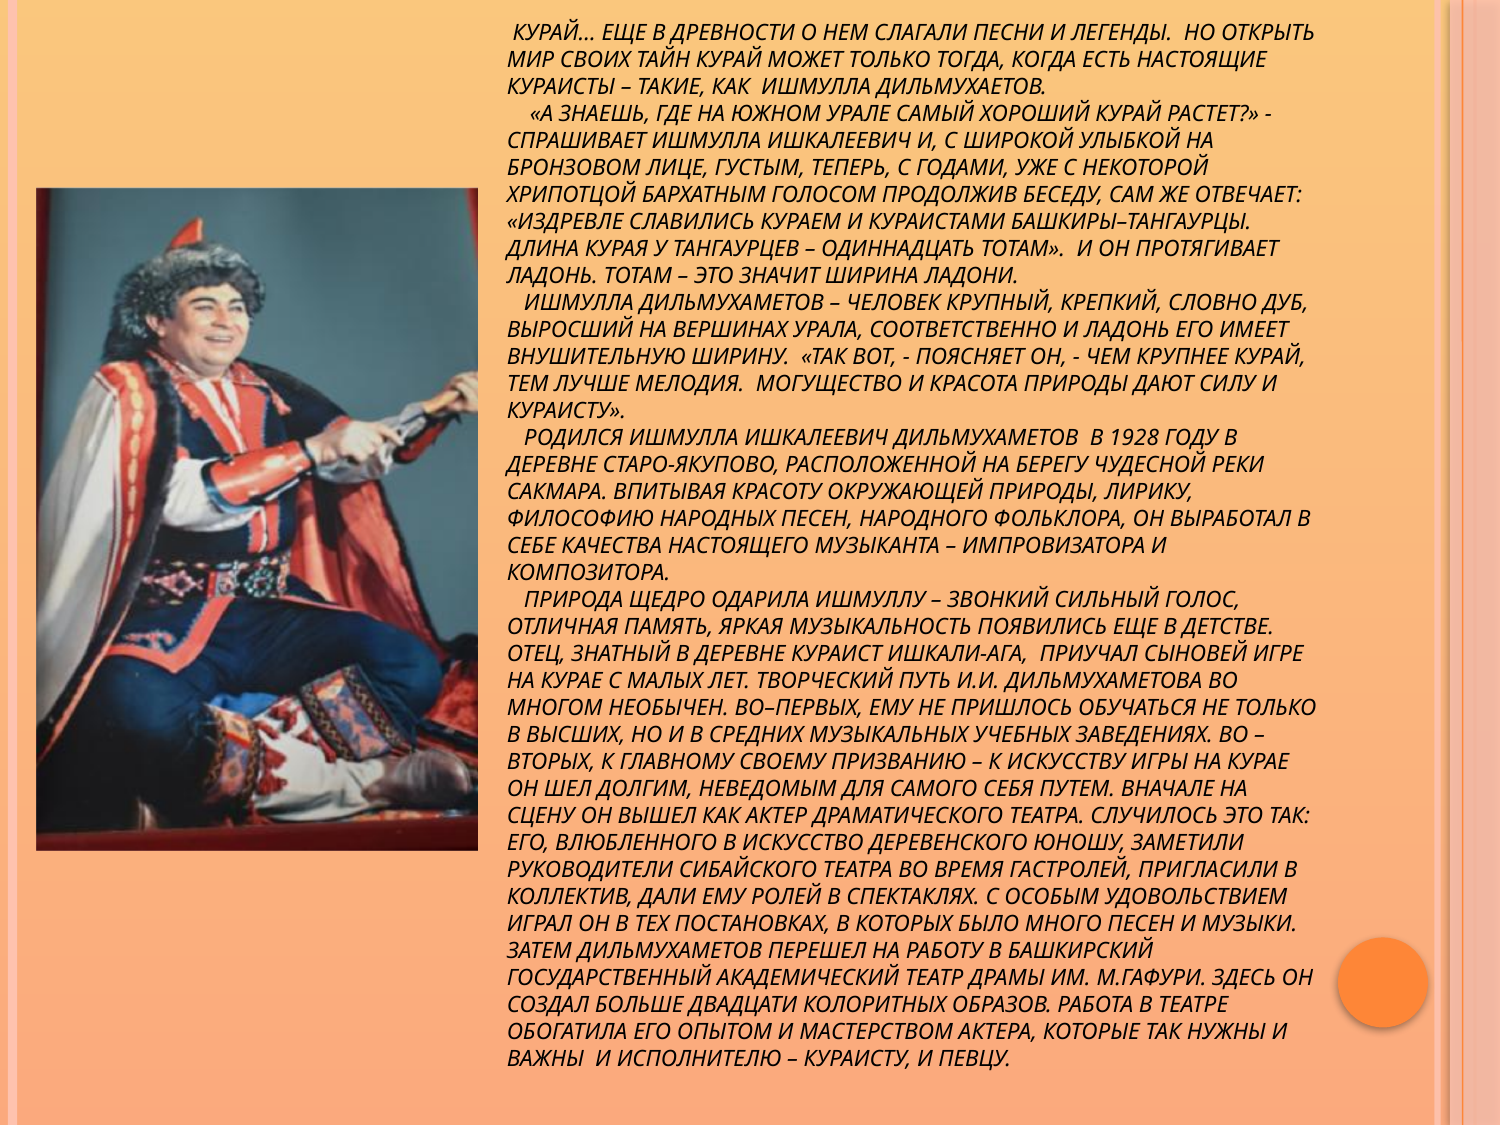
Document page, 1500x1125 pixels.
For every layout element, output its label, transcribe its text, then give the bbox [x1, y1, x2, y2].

picture [37, 741, 478, 850]
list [0, 297, 589, 741]
picture [37, 189, 478, 297]
title Курай… Еще в древности о нем слагали песни и легенды. Но открыть мир своих тайн курай может только тогда, когда есть настоящие кураисты – такие, как Ишмулла Дильмухаетов. «А знаешь, где на Южном Урале самый хороший курай растет?» - спрашивает Ишмулла Ишкалеевич и, с широкой улыбкой на бронзовом лице, густым, теперь, с годами, уже с некоторой хрипотцой бархатным голосом продолжив беседу, сам же отвечает: «Издревле славились кураем и кураистами башкиры–тангаурцы. Длина курая у тангаурцев – одиннадцать тотам». И он протягивает ладонь. Тотам – это значит ширина ладони. Ишмулла Дильмухаметов – человек крупный, крепкий, словно дуб, выросший на вершинах Урала, соответственно и ладонь его имеет внушительную ширину. «Так вот, - поясняет он, - чем крупнее курай, тем лучше мелодия. Могущество и красота природы дают силу и кураисту». Родился Ишмулла Ишкалеевич Дильмухаметов в 1928 году в деревне Старо-Якупово, расположенной на берегу чудесной реки Сакмара. Впитывая красоту окружающей природы, лирику, философию народных песен, народного фольклора, он выработал в себе качества настоящего музыканта – импровизатора и композитора. Природа щедро одарила Ишмуллу – звонкий сильный голос, отличная память, яркая музыкальность появились еще в детстве. Отец, знатный в деревне кураист Ишкали-ага, приучал сыновей игре на курае с малых лет. Творческий путь И.И. Дильмухаметова во многом необычен. Во–первых, ему не пришлось обучаться не только в высших, но и в средних музыкальных учебных заведениях. Во – вторых, к главному своему призванию – к искусству игры на курае он шел долгим, неведомым для самого себя путем. Вначале на сцену он вышел как актер драматического театра. Случилось это так: его, влюбленного в искусство деревенского юношу, заметили руководители Сибайского театра во время гастролей, пригласили в коллектив, дали ему ролей в спектаклях. С особым удовольствием играл он в тех постановках, в которых было много песен и музыки. Затем Дильмухаметов перешел на работу в Башкирский государственный академический театр драмы им. М.Гафури. Здесь он создал больше двадцати колоритных образов. Работа в театре обогатила его опытом и мастерством актера, которые так нужны и важны и исполнителю – кураисту, и певцу. [492, 0, 1336, 1079]
